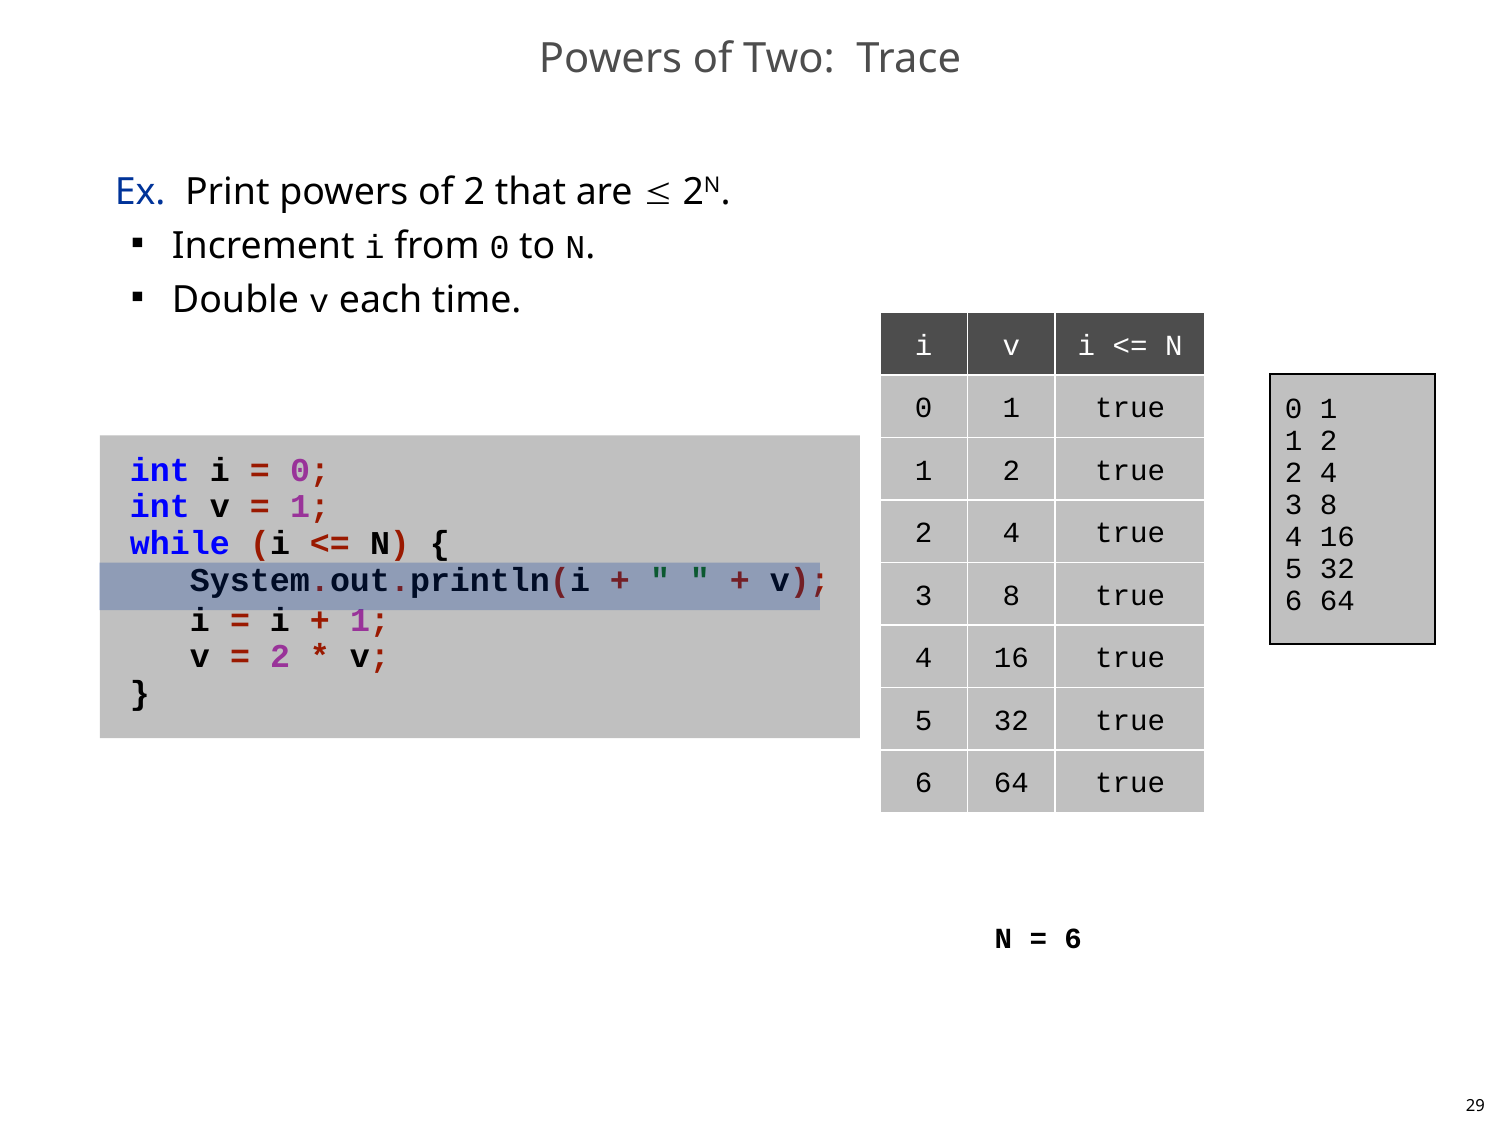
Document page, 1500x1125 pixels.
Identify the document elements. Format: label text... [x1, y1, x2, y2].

text_box true [1054, 437, 1205, 499]
slide_number 29 [1187, 1087, 1500, 1125]
text_box true [1054, 687, 1205, 749]
text_box v [967, 312, 1054, 375]
text_box i <= N [1054, 312, 1205, 375]
text_box 2 [879, 499, 967, 562]
text_box 16 [967, 624, 1054, 687]
text_box 0 1 1 2 2 4 3 8 4 16 5 32 6 64 [1269, 374, 1436, 644]
text_box true [1054, 749, 1205, 813]
text_box [99, 562, 820, 611]
text_box int i = 0; int v = 1; while (i <= N) { System.out.println(i + " " + v); i = i + 1; v = 2 * v; } [99, 435, 860, 739]
text_box 5 [879, 687, 967, 749]
text_box 4 [967, 499, 1054, 562]
text_box 1 [879, 437, 967, 499]
text_box true [1054, 499, 1205, 562]
text_box 32 [967, 687, 1054, 749]
title Powers of Two: Trace [0, 24, 1500, 101]
text_box 8 [967, 562, 1054, 624]
text_box 0 [879, 375, 967, 437]
text_box 64 [967, 749, 1054, 813]
text_box true [1054, 624, 1205, 687]
text_box 3 [879, 562, 967, 624]
text_box i [879, 312, 967, 375]
text_box 6 [879, 749, 967, 813]
text_box 4 [879, 624, 967, 687]
text_box 1 [967, 375, 1054, 437]
list Ex. Print powers of 2 that are  2N. Increment i from 0 to N. Double v each time. [99, 149, 1388, 1038]
text_box true [1054, 562, 1205, 624]
text_box 2 [967, 437, 1054, 499]
text_box true [1054, 375, 1205, 437]
text_box N = 6 [979, 912, 1098, 963]
